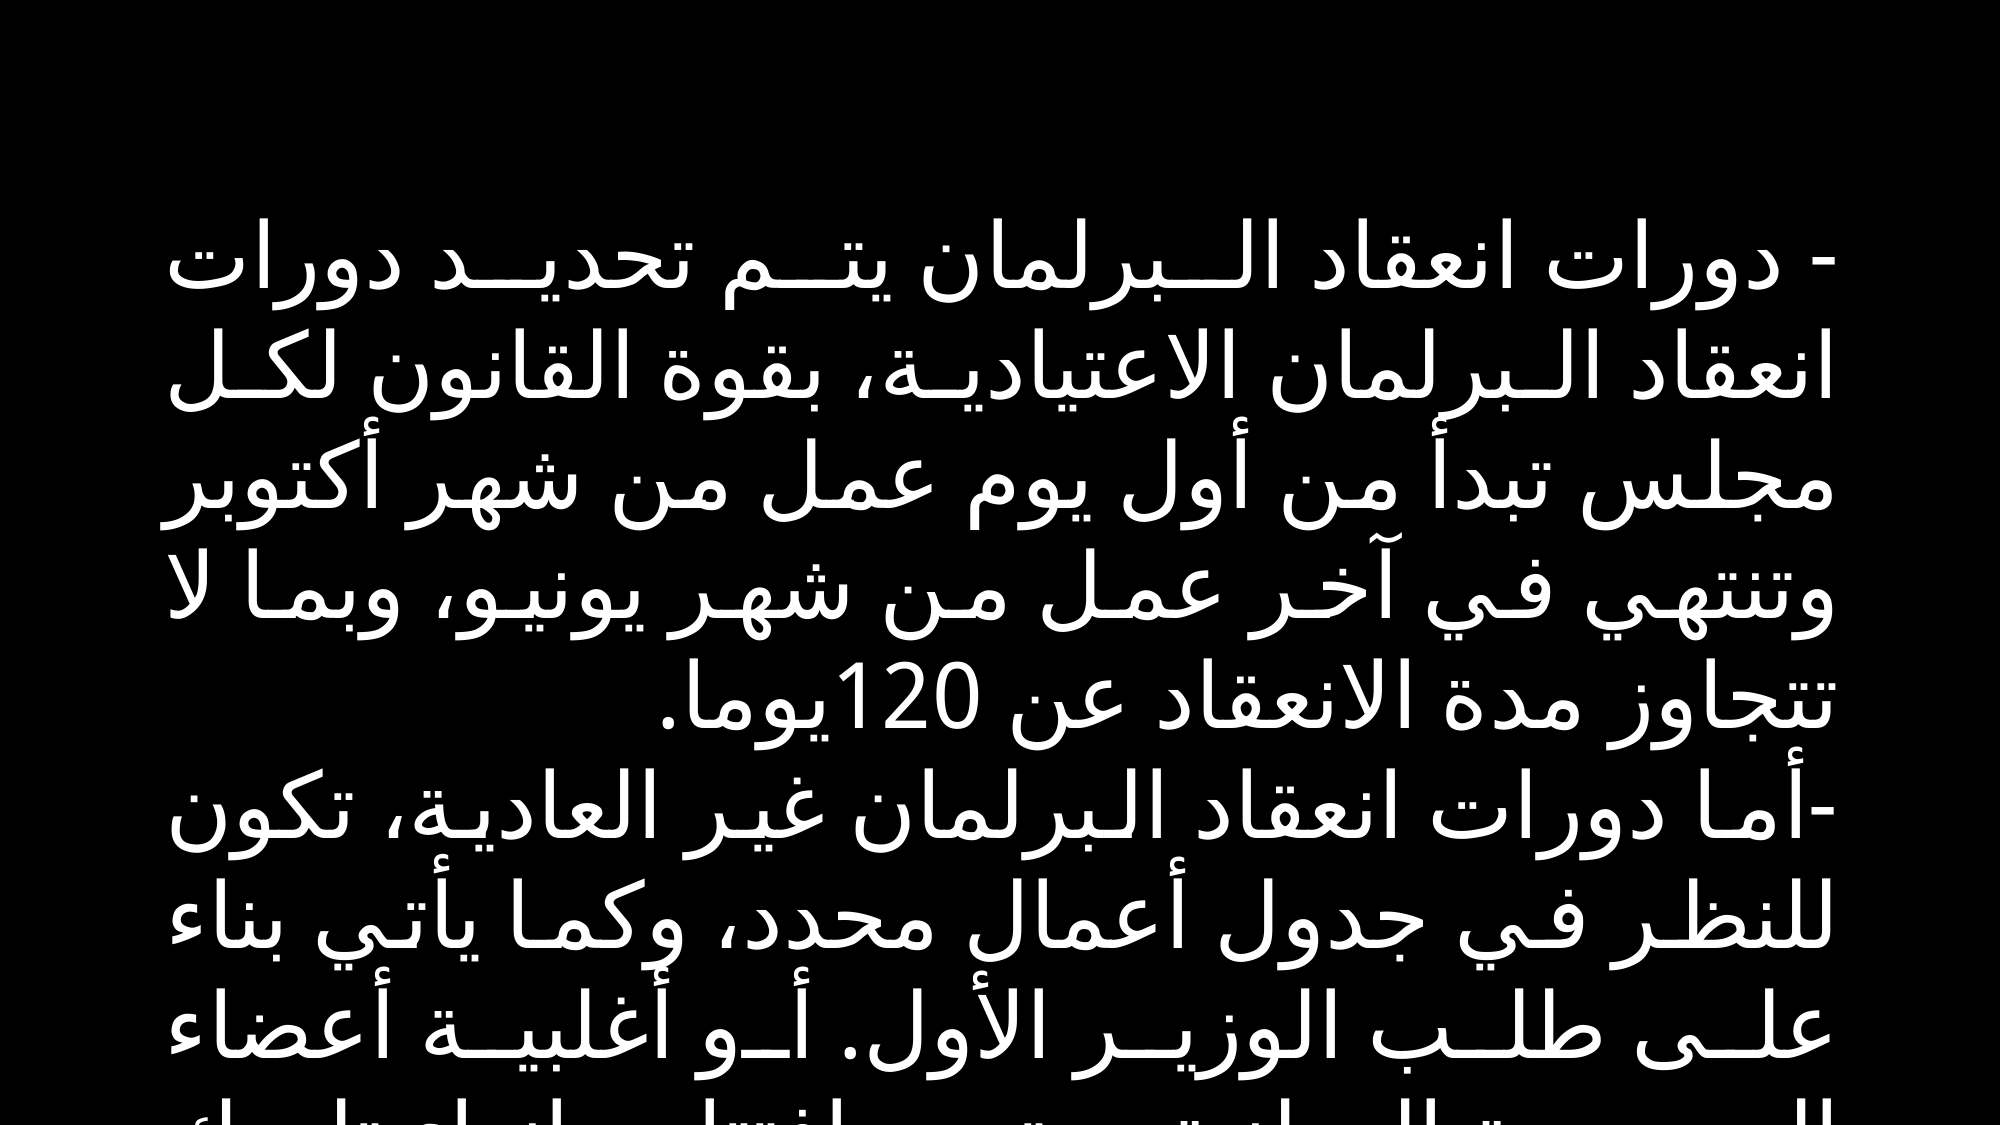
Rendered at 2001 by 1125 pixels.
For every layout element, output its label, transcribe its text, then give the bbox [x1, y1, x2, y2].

text_box - دورات انعقاد البرلمان يتم تحدید دورات انعقاد البرلمان الاعتيادية، بقوة القانون لكل مجلس تبدأ من أول یوم عمل من شهر أكتوبر وتنتهي في آخر عمل من شهر یونیو، وبما لا تتجاوز مدة الانعقاد عن 120یوما. -أما دورات انعقاد البرلمان غیر العادیة، تكون للنظر في جدول أعمال محدد، وكما یأتي بناء على طلب الوزیر الأول. أو أغلبیة أعضاء الجمعیة الوطنیة. ویتم افتتاح وإنهاء تلك الدورات بمرسوم من رئیس الجمهوریة. [149, 189, 1855, 1125]
